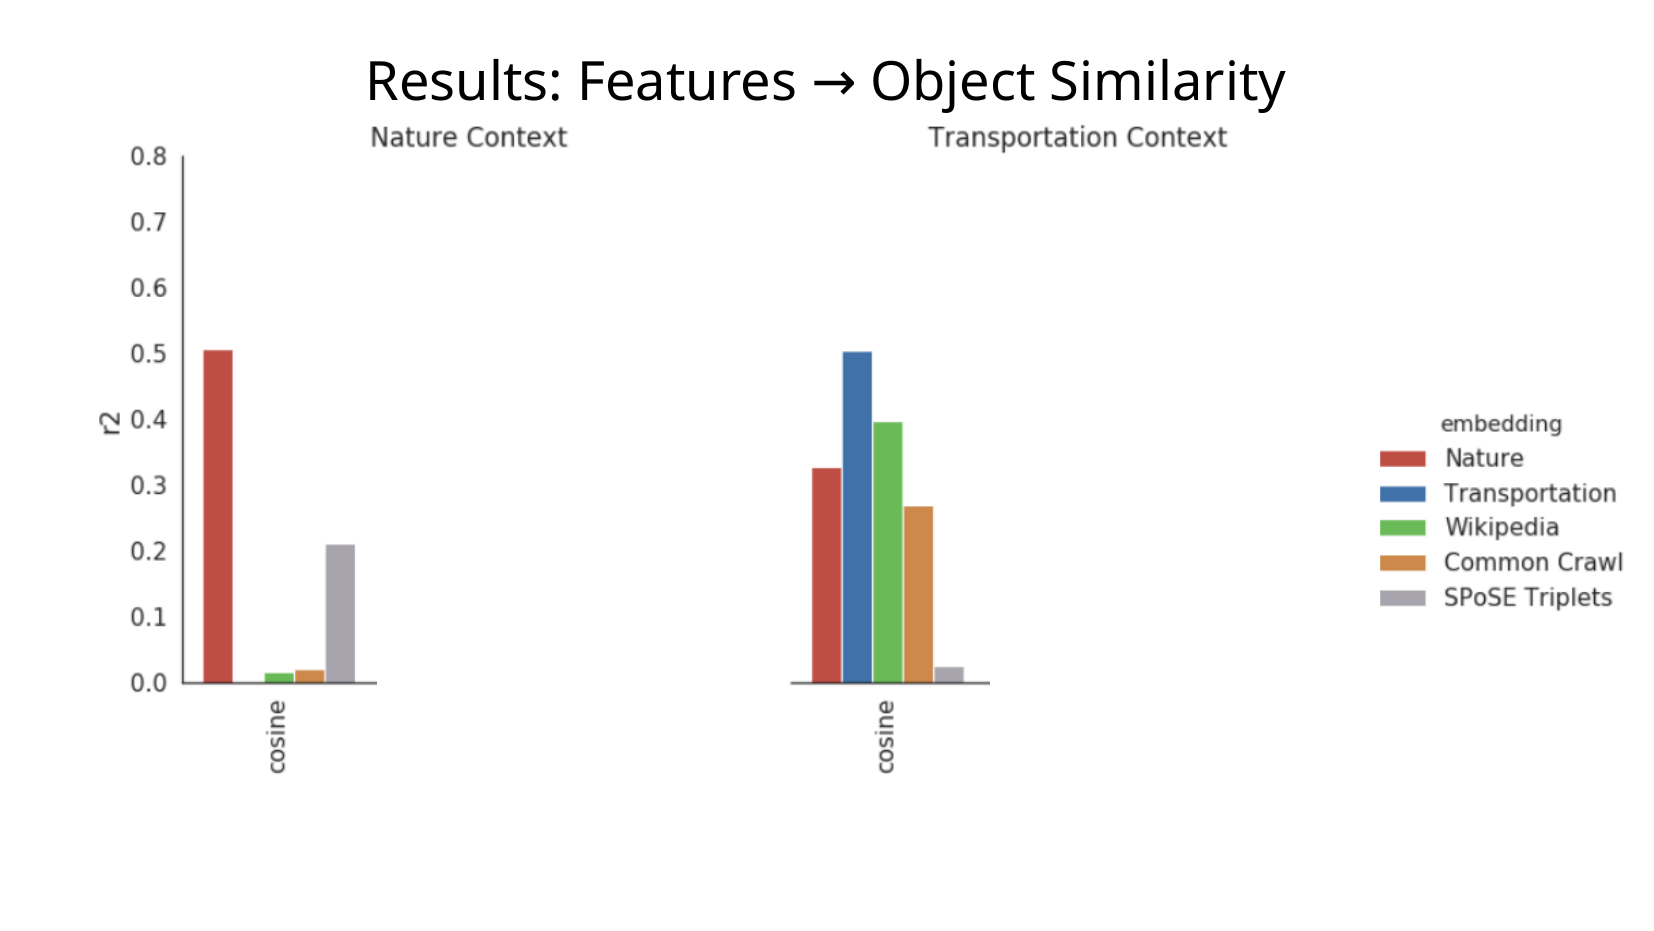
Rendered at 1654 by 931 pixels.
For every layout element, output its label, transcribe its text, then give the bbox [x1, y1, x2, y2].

picture [41, 116, 1643, 927]
text_box Results: Features → Object Similarity [82, 46, 1571, 112]
